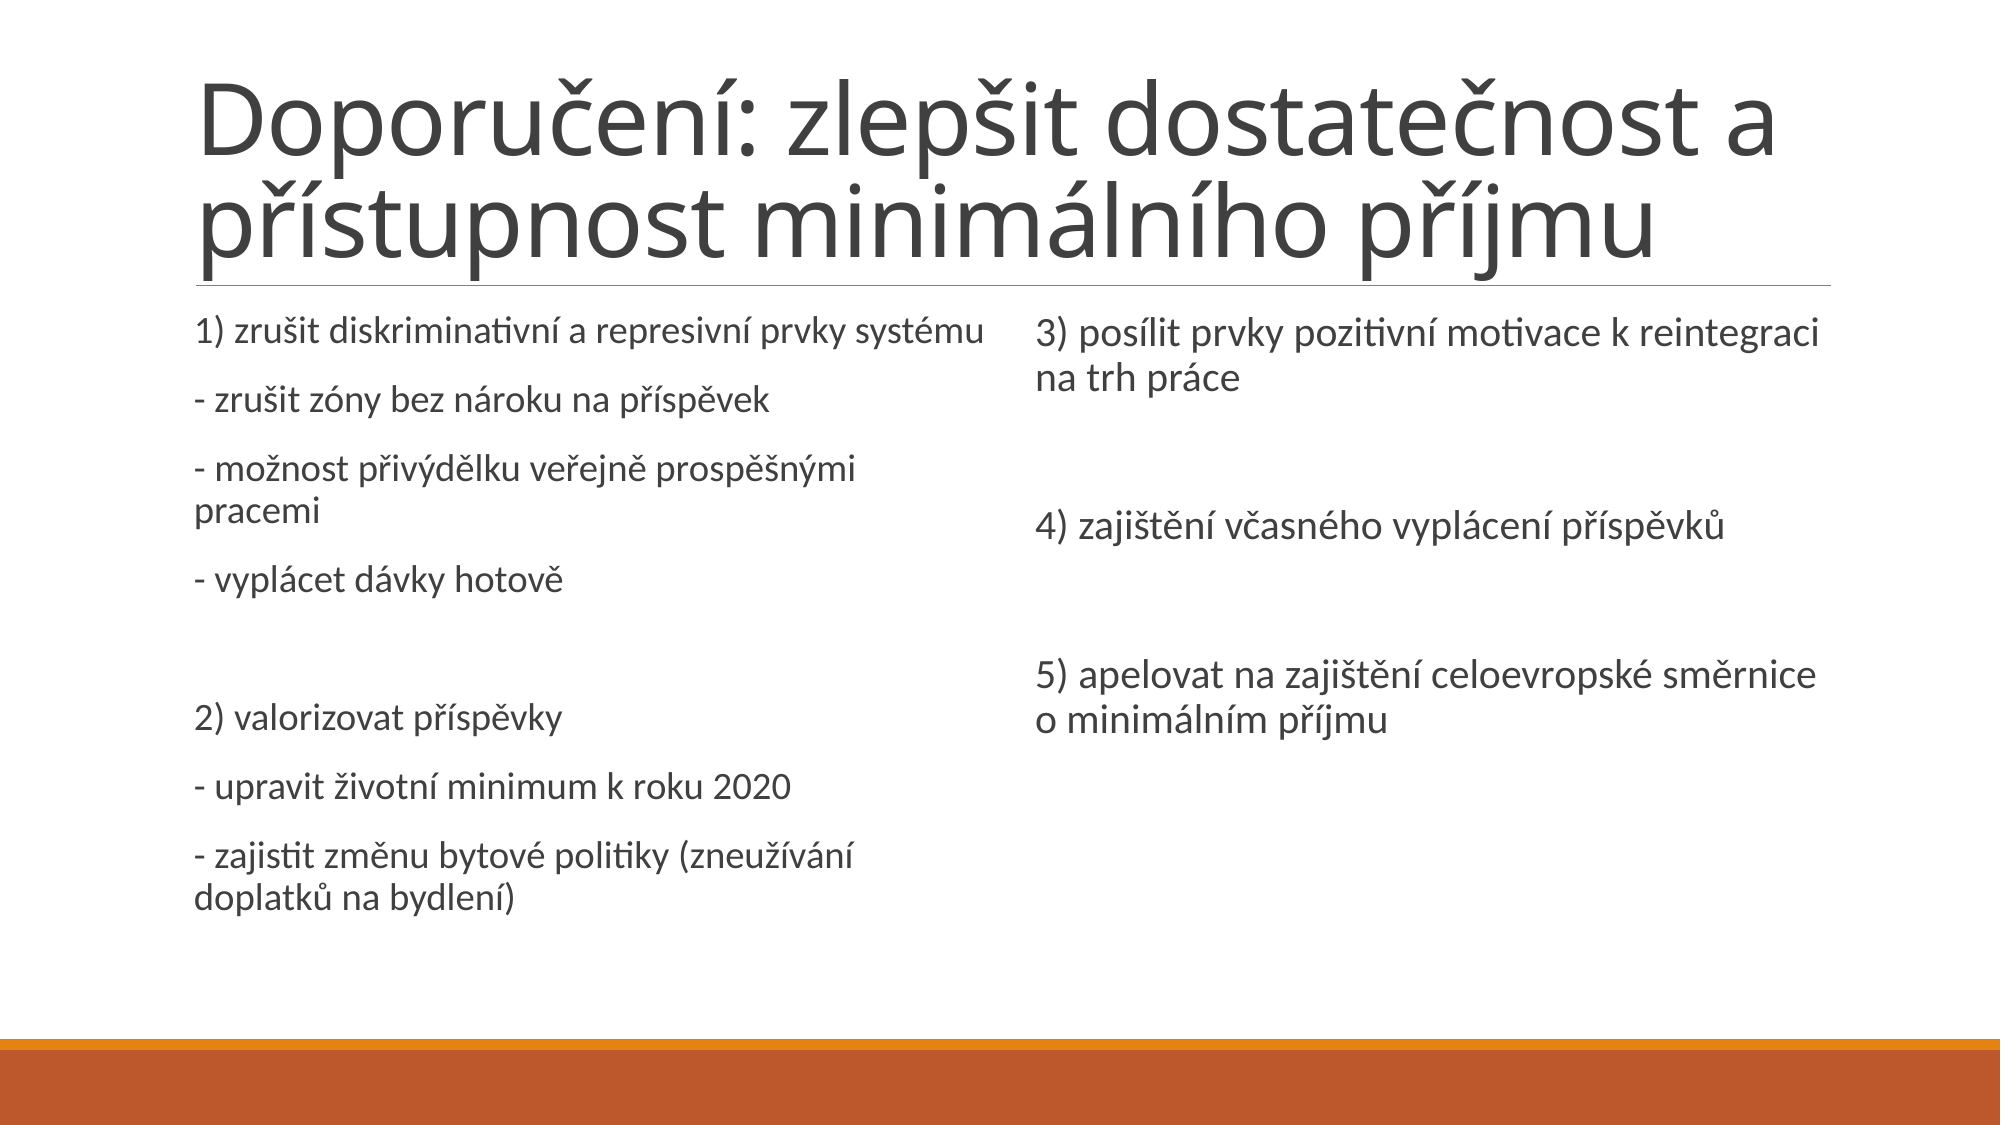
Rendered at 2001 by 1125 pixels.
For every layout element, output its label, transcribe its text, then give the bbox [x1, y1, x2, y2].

list 3) posílit prvky pozitivní motivace k reintegraci na trh práce 4) zajištění včasného vyplácení příspěvků 5) apelovat na zajištění celoevropské směrnice o minimálním příjmu [1020, 302, 1830, 963]
list 1) zrušit diskriminativní a represivní prvky systému - zrušit zóny bez nároku na příspěvek - možnost přivýdělku veřejně prospěšnými pracemi - vyplácet dávky hotově 2) valorizovat příspěvky - upravit životní minimum k roku 2020 - zajistit změnu bytové politiky (zneužívání doplatků na bydlení) [180, 302, 990, 963]
title Doporučení: zlepšit dostatečnost a přístupnost minimálního příjmu [180, 47, 1830, 285]
